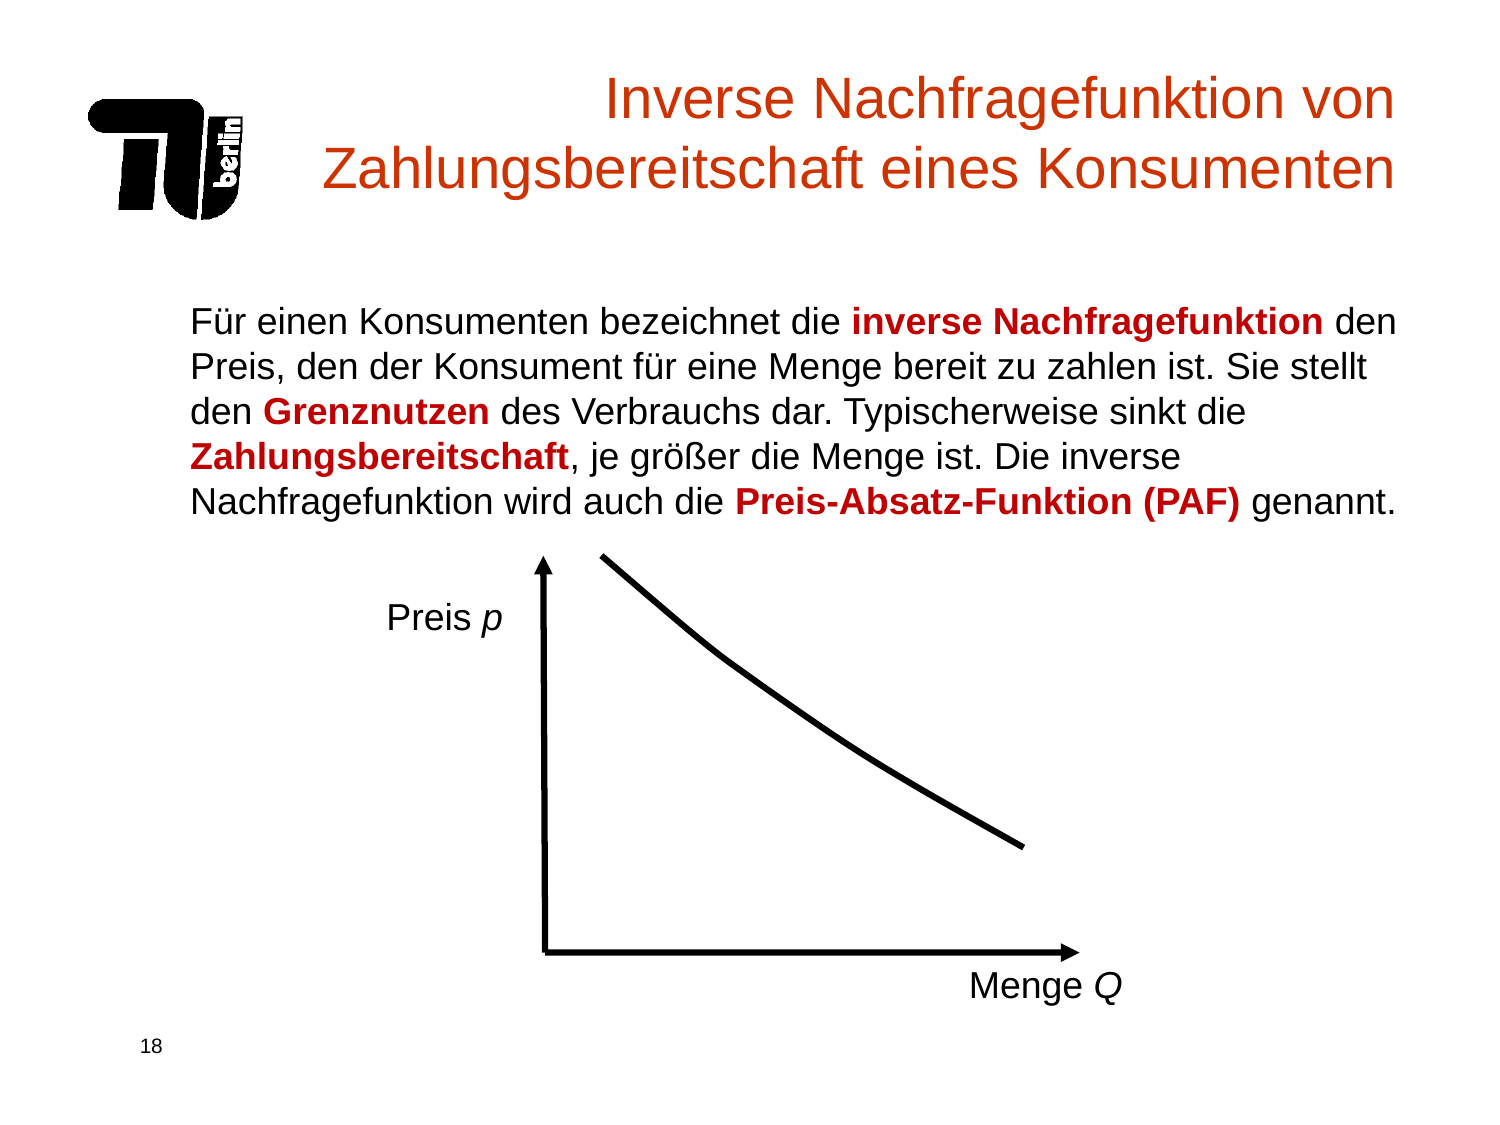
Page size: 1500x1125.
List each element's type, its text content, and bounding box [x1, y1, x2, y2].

text_box Für einen Konsumenten bezeichnet die inverse Nachfragefunktion den Preis, den der Konsument für eine Menge bereit zu zahlen ist. Sie stellt den Grenznutzen des Verbrauchs dar. Typischerweise sinkt die Zahlungsbereitschaft, je größer die Menge ist. Die inverse Nachfragefunktion wird auch die Preis-Absatz-Funktion (PAF) genannt. [175, 289, 1455, 530]
title Inverse Nachfragefunktion von Zahlungsbereitschaft eines Konsumenten [279, 62, 1413, 209]
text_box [386, 555, 1135, 1014]
picture [88, 99, 243, 220]
